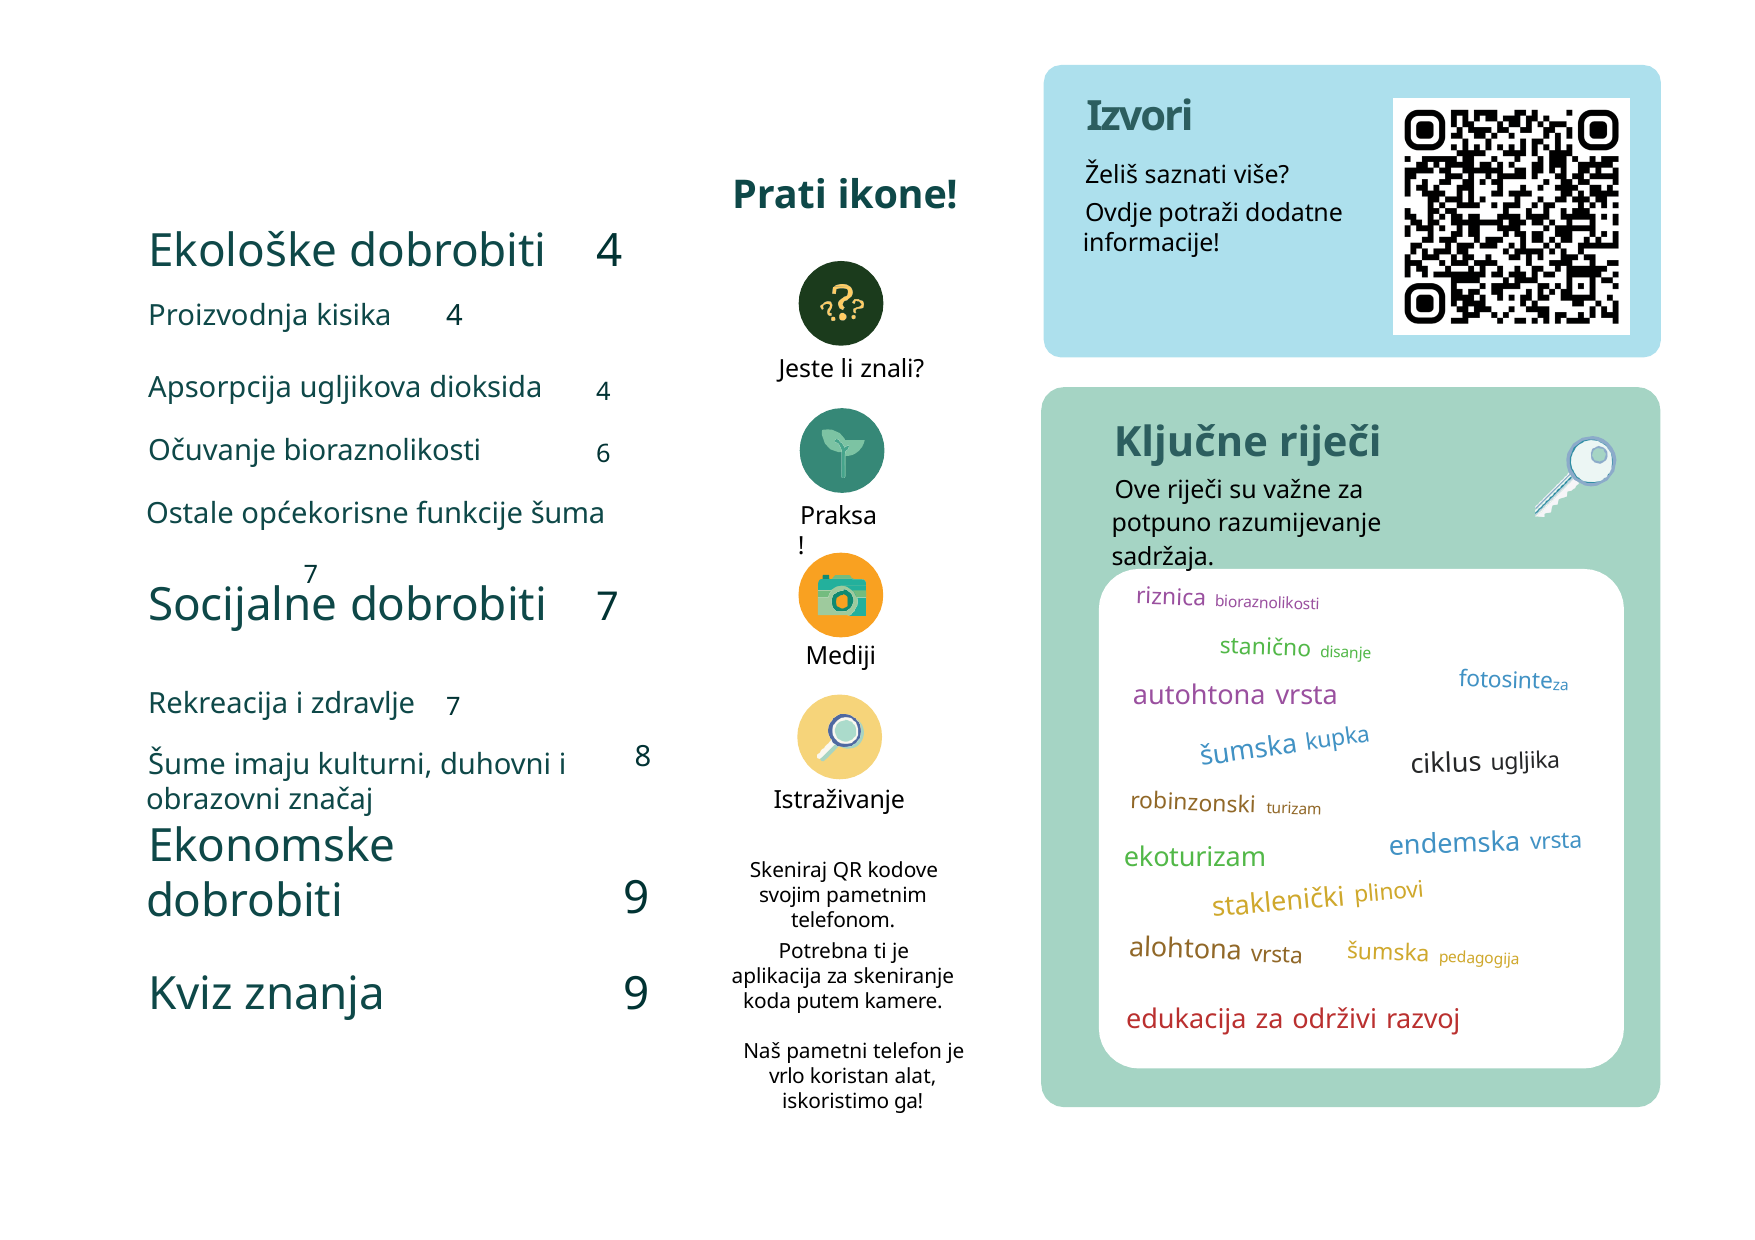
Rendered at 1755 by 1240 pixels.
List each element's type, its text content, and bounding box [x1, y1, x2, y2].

picture [1392, 98, 1630, 335]
text_box Potrebna ti je aplikacija za skeniranje koda putem kamere. Naš pametni telefon je vrlo koristan alat, iskoristimo ga! [731, 937, 975, 1113]
text_box Ekološke dobrobiti 4 Proizvodnja kisika 4 Apsorpcija ugljikova dioksida 4 Očuvanje bioraznolikosti 6 Ostale općekorisne funkcije šuma 7 [146, 220, 653, 551]
text_box Socijalne dobrobiti 7 Rekreacija i zdravlje 7 Šume imaju kulturni, duhovni i obrazovni značaj [146, 551, 659, 816]
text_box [798, 260, 884, 346]
text_box Jeste li znali? [776, 352, 931, 383]
title Izvori [1083, 88, 1212, 144]
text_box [799, 407, 885, 494]
text_box Praksa! [797, 500, 883, 552]
text_box Prati ikone! [730, 168, 960, 217]
text_box Želiš saznati više? Ovdje potraži dodatne informacije! [1082, 158, 1348, 257]
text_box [1040, 386, 1661, 1108]
text_box [1043, 64, 1661, 358]
text_box Skeniraj QR kodove svojim pametnim telefonom. [729, 856, 958, 932]
text_box 9 9 [621, 867, 652, 1019]
text_box Ekonomske dobrobiti Kviz znanja [146, 816, 406, 1019]
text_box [797, 694, 883, 780]
text_box Istraživanje [771, 784, 909, 814]
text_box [798, 552, 884, 638]
text_box Mediji [803, 647, 877, 670]
